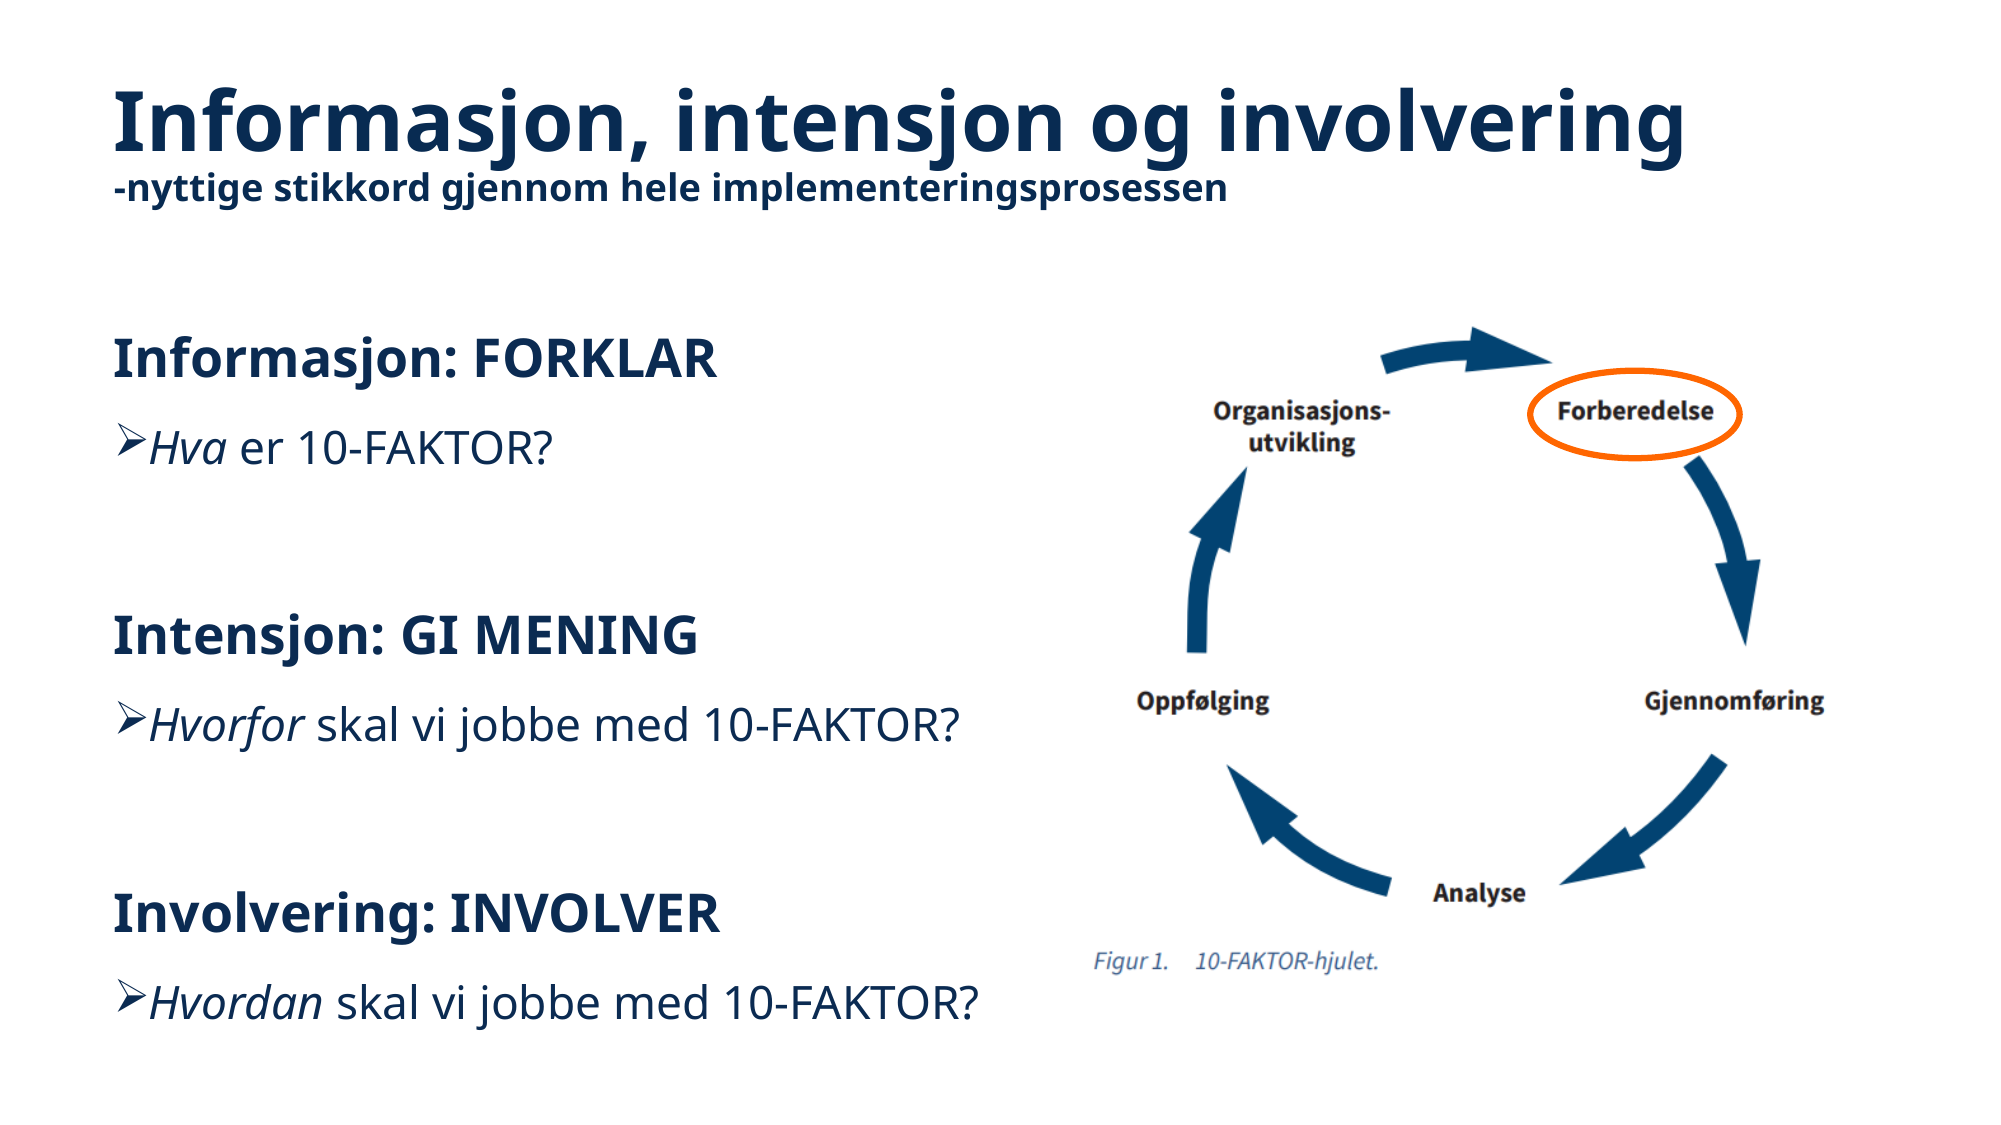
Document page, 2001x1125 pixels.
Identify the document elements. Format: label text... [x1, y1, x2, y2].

title Informasjon, intensjon og involvering -nyttige stikkord gjennom hele implementeringsprosessen [98, 35, 1824, 254]
list Informasjon: FORKLAR Hva er 10-FAKTOR? Intensjon: GI MENING Hvorfor skal vi jobbe med 10-FAKTOR? Involvering: INVOLVER Hvordan skal vi jobbe med 10-FAKTOR? [98, 303, 1035, 1046]
picture [1017, 253, 1899, 996]
